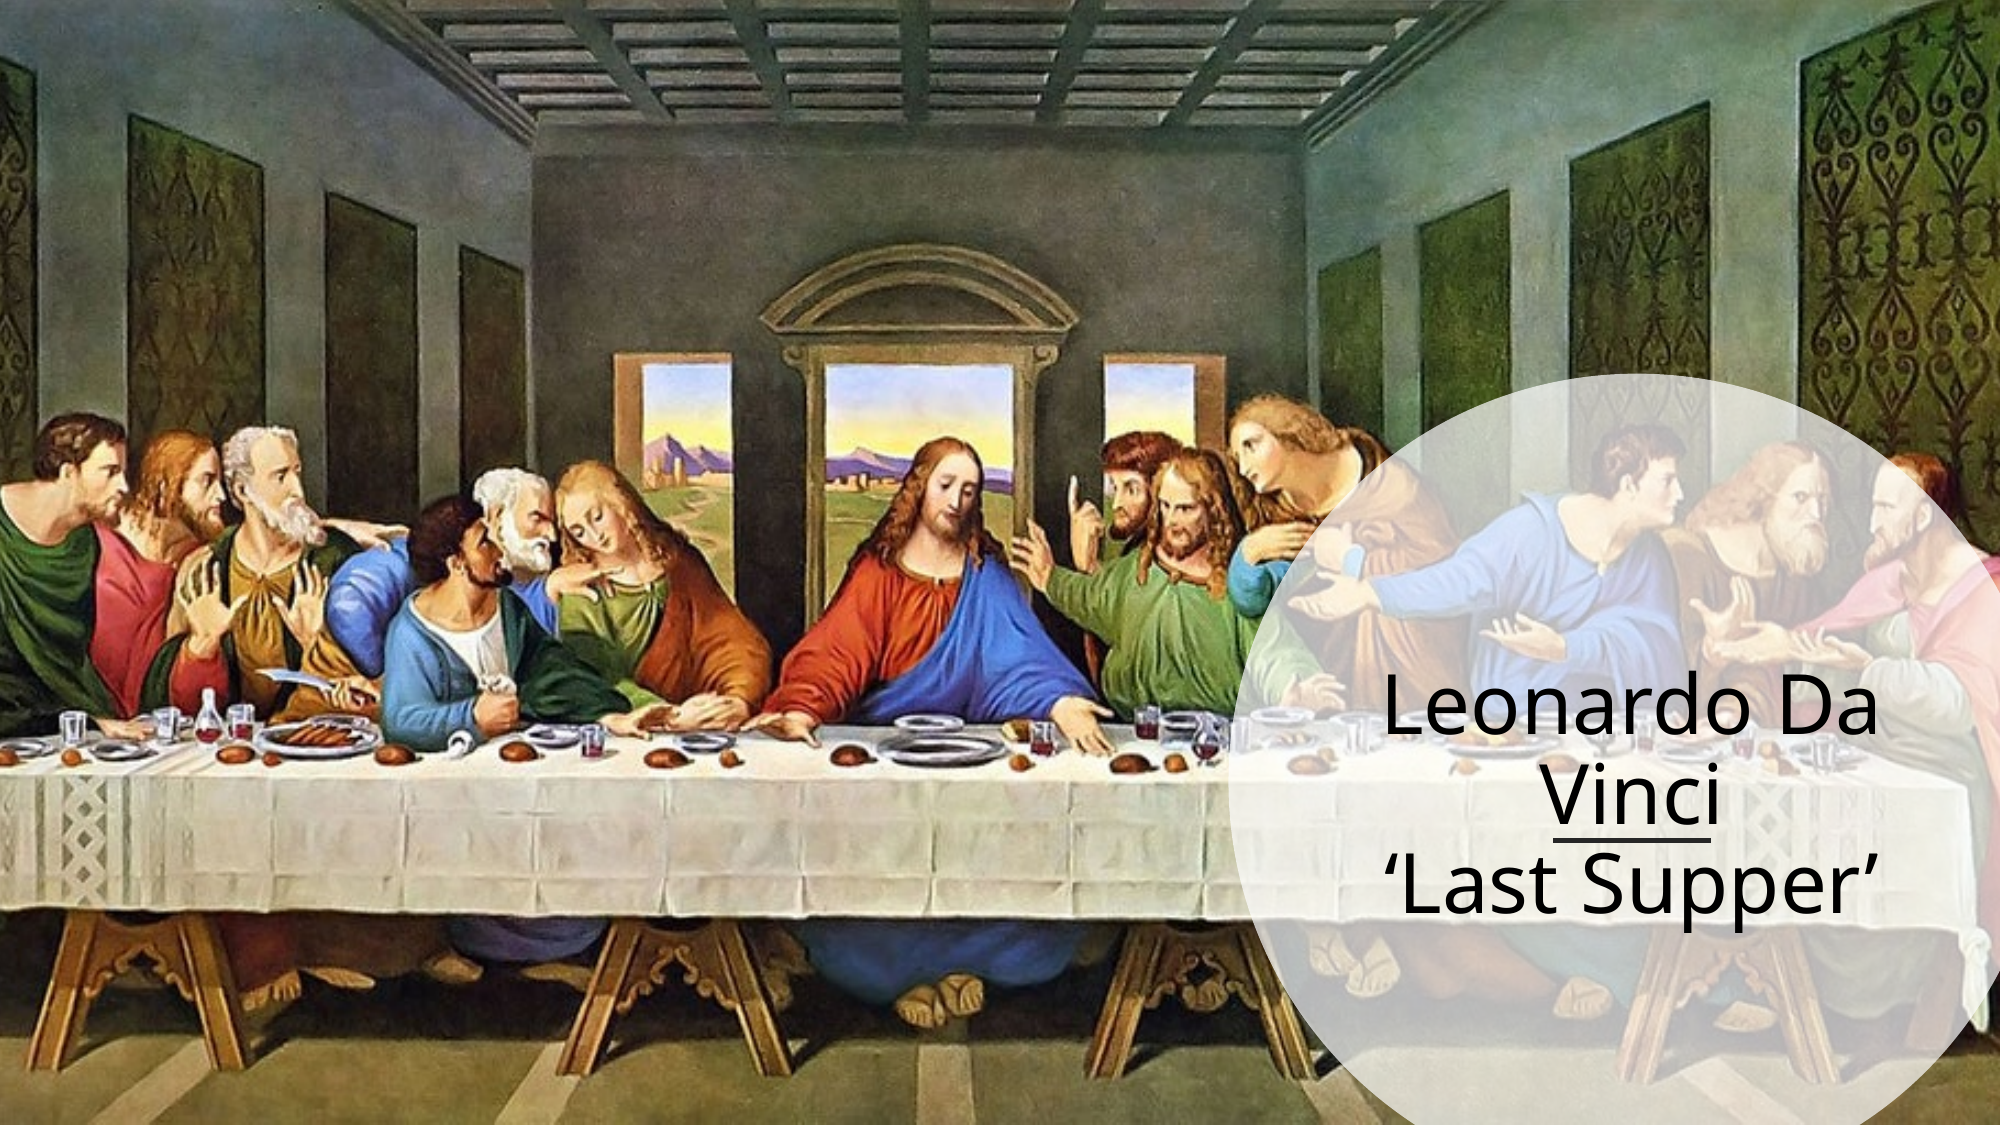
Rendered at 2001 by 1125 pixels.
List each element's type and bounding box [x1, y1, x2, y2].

list [0, 0, 2000, 1125]
